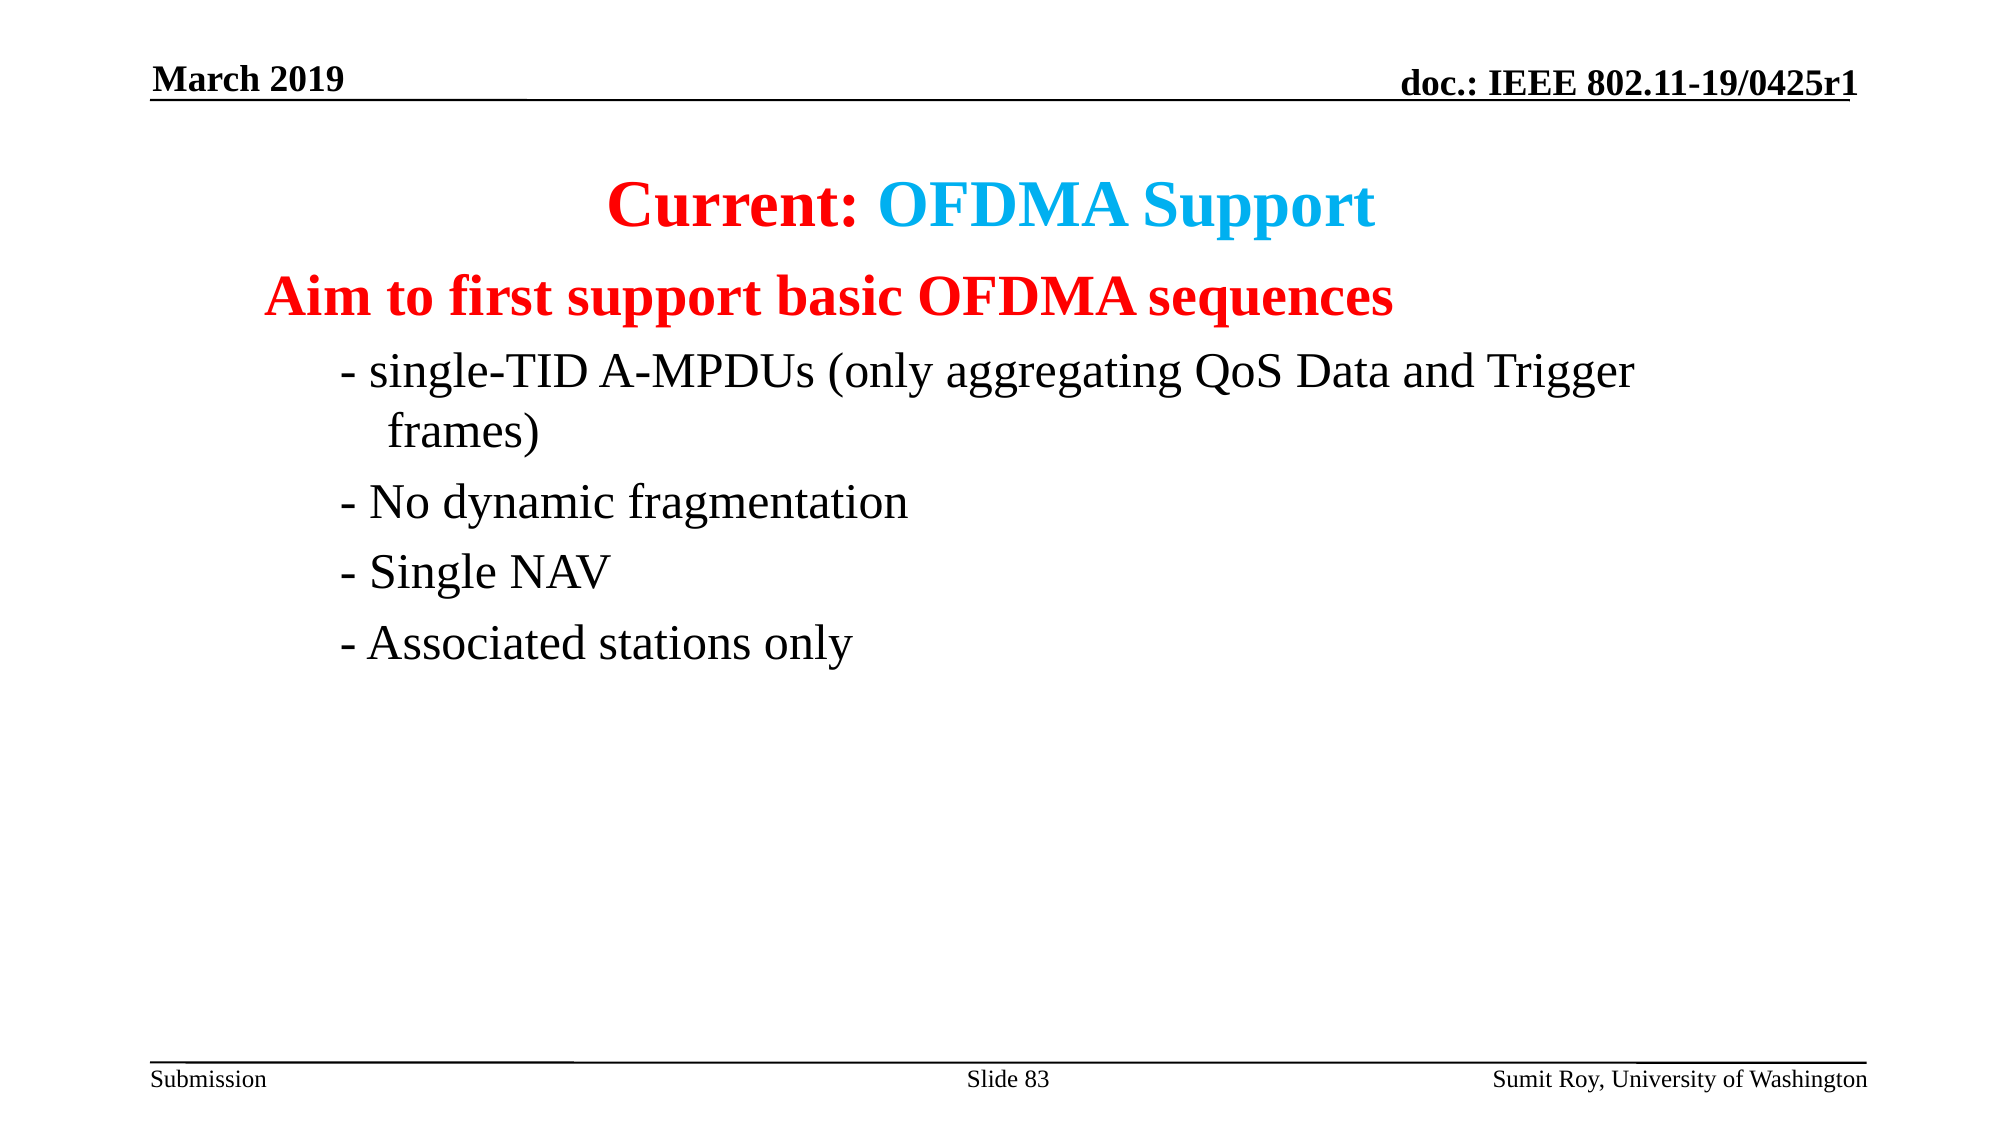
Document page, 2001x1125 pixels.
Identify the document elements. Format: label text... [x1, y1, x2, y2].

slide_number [152, 54, 563, 100]
footer Sumit Roy, University of Washington [1171, 1061, 1869, 1093]
slide_number Slide 83 [950, 1061, 1067, 1123]
list Aim to first support basic OFDMA sequences - single-TID A-MPDUs (only aggregating QoS Data and Trigger frames) - No dynamic fragmentation - Single NAV - Associated stations only [249, 249, 1751, 993]
title Current: OFDMA Support [149, 112, 1850, 288]
